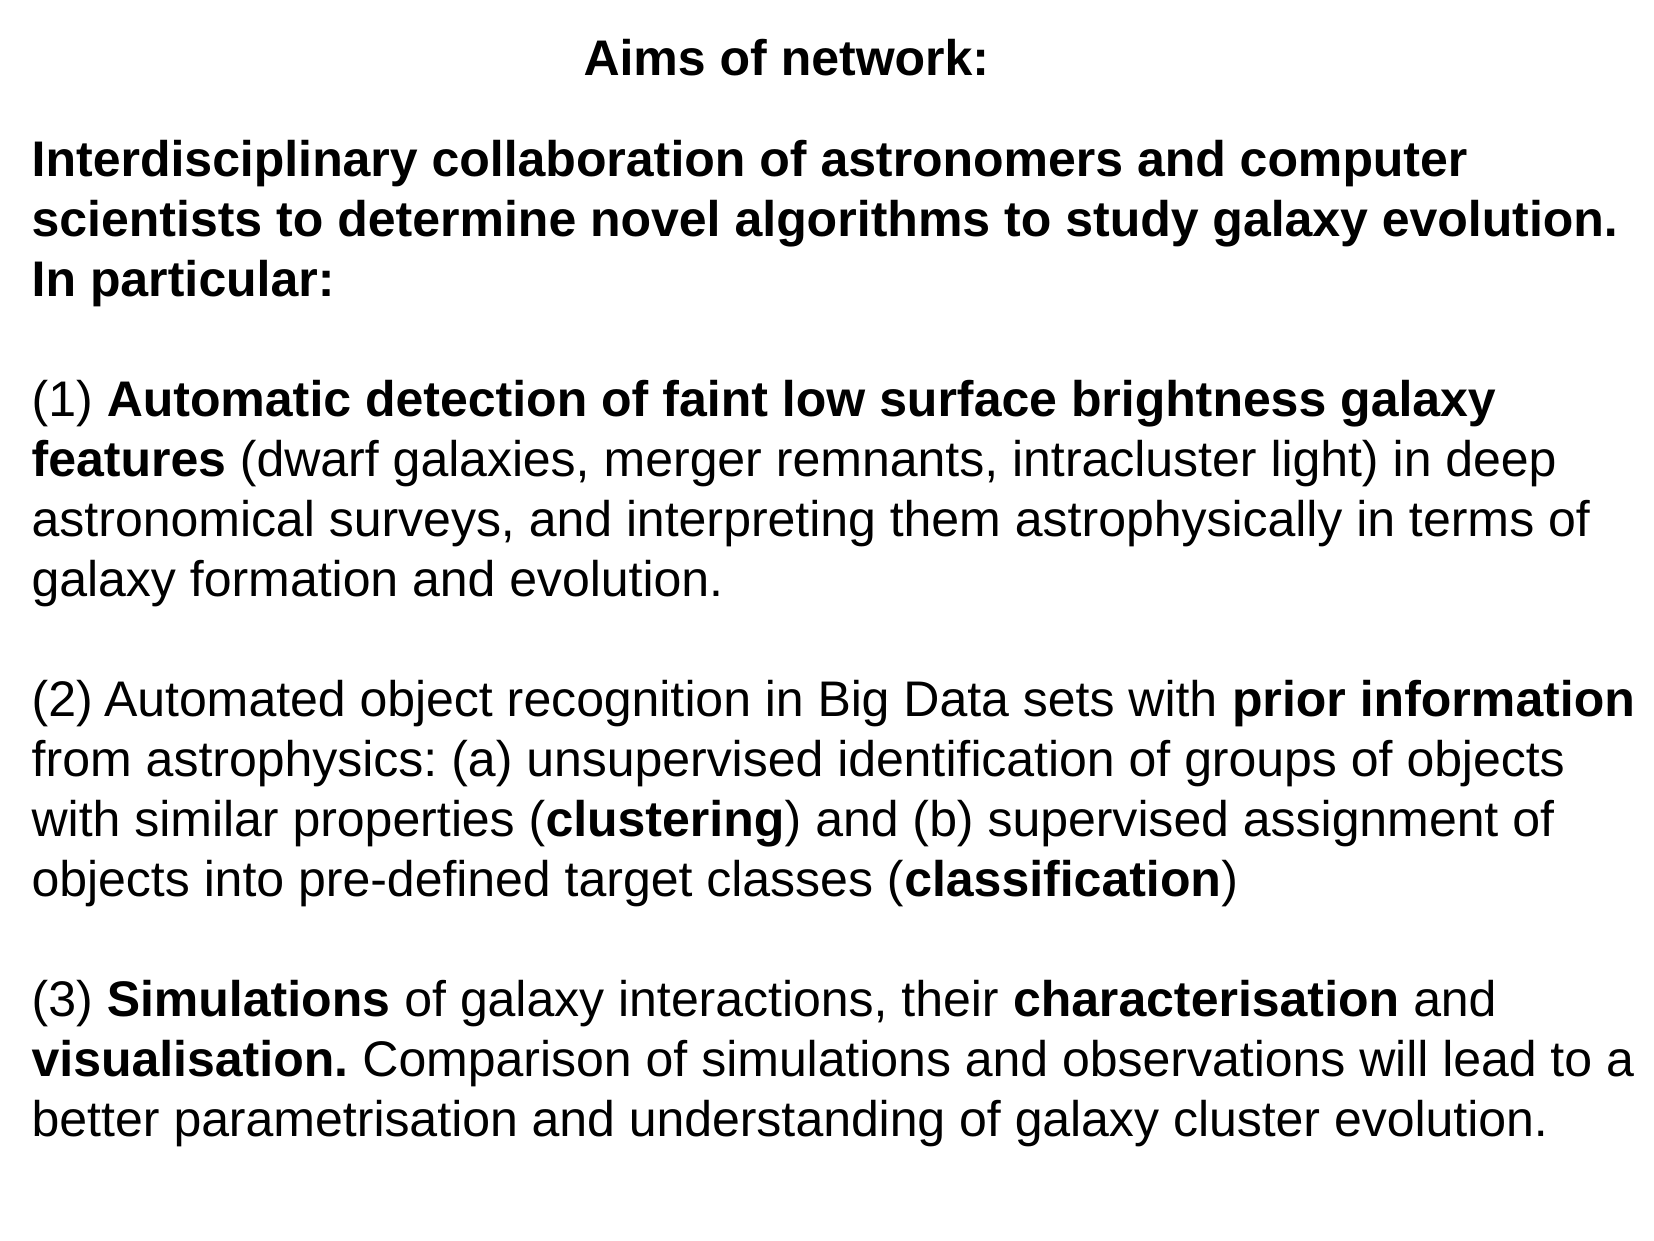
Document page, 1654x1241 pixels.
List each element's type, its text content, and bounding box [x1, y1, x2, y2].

text_box Interdisciplinary collaboration of astronomers and computer scientists to determine novel algorithms to study galaxy evolution. In particular: (1) Automatic detection of faint low surface brightness galaxy features (dwarf galaxies, merger remnants, intracluster light) in deep astronomical surveys, and interpreting them astrophysically in terms of galaxy formation and evolution. (2) Automated object recognition in Big Data sets with prior information from astrophysics: (a) unsupervised identification of groups of objects with similar properties (clustering) and (b) supervised assignment of objects into pre-defined target classes (classification) (3) Simulations of galaxy interactions, their characterisation and visualisation. Comparison of simulations and observations will lead to a better parametrisation and understanding of galaxy cluster evolution. [16, 119, 1654, 1020]
text_box Aims of network: [568, 18, 1103, 85]
